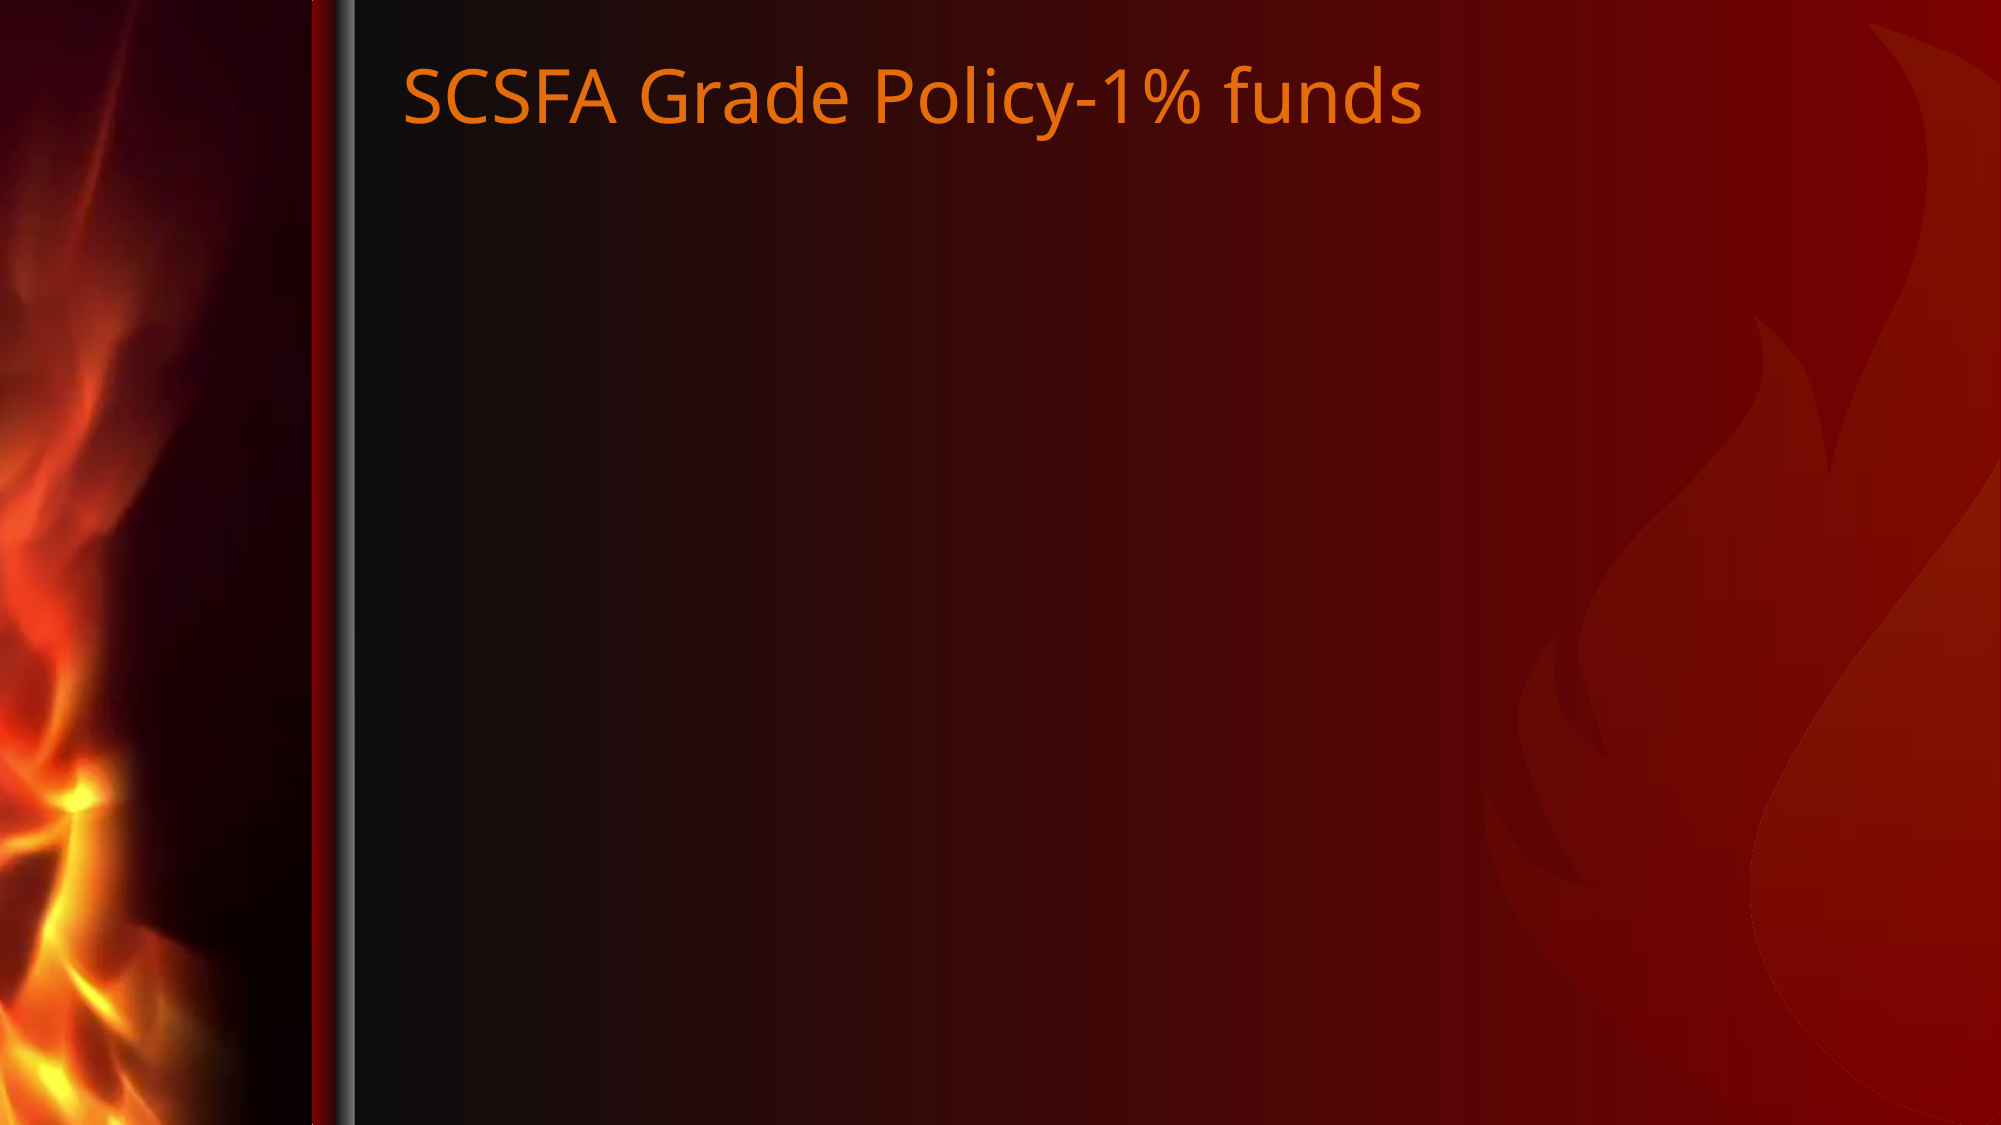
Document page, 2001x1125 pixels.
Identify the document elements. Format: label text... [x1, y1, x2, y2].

title SCSFA Grade Policy-1% funds [387, 9, 1463, 146]
picture [0, 0, 312, 1125]
